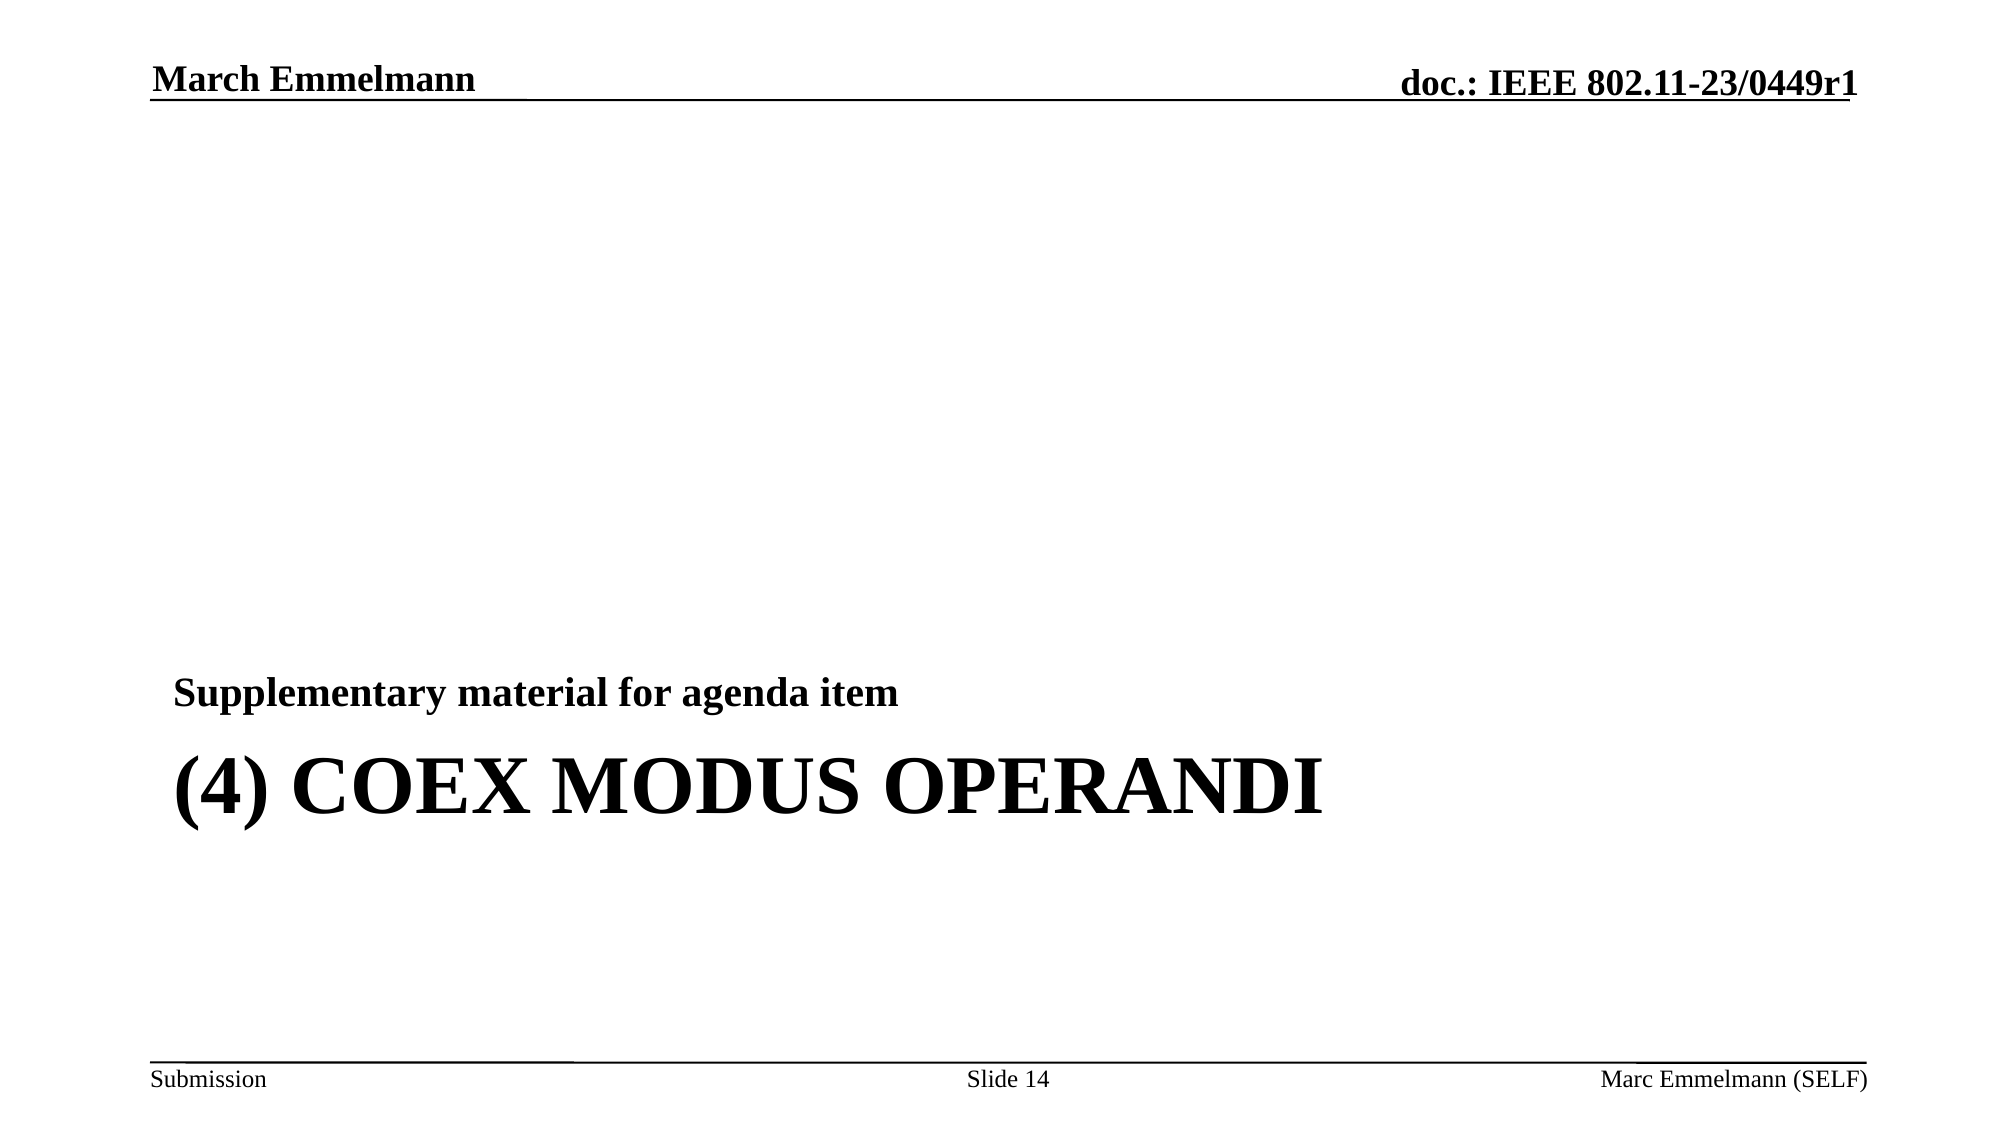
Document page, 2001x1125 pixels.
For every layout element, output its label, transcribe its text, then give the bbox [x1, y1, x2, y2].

title (4) Coex modus operandi [157, 724, 1859, 947]
slide_number Slide 14 [950, 1061, 1067, 1123]
list Supplementary material for agenda item [157, 476, 1859, 724]
footer Marc Emmelmann (SELF) [1171, 1061, 1869, 1093]
slide_number March Emmelmann [152, 54, 563, 100]
